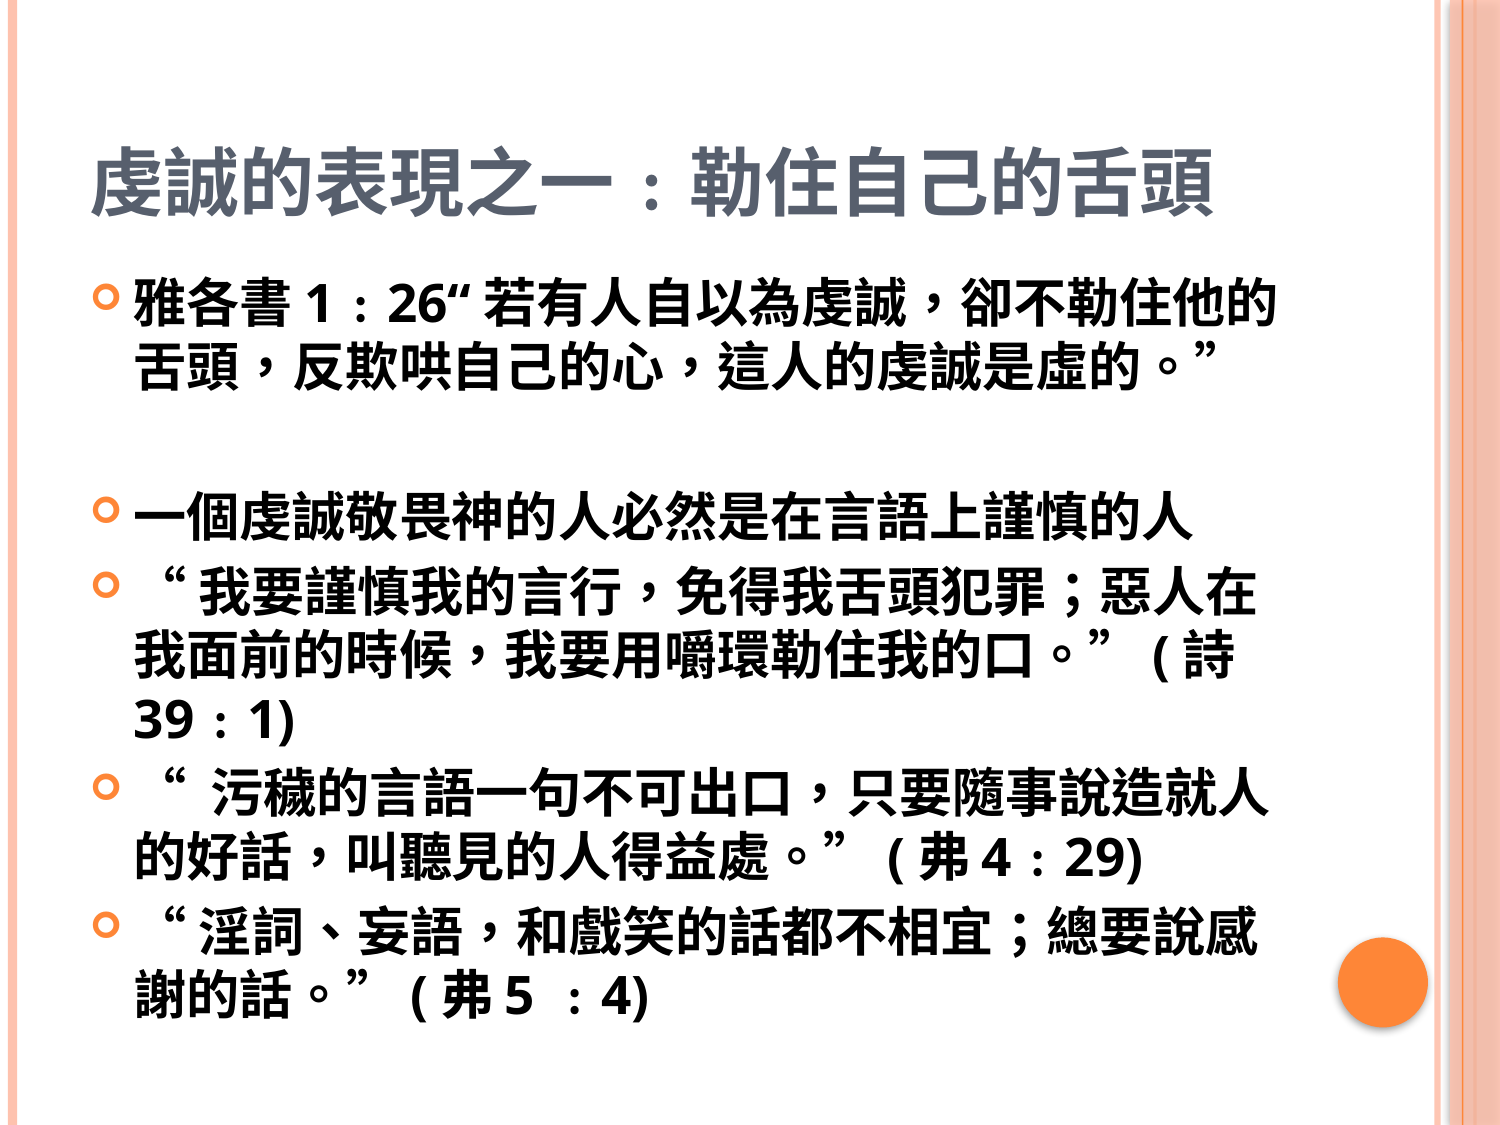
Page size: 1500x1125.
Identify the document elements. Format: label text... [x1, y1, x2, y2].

list 雅各書1﹕26“若有人自以為虔誠，卻不勒住他的舌頭，反欺哄自己的心，這人的虔誠是虛的。” 一個虔誠敬畏神的人必然是在言語上謹慎的人 “我要謹慎我的言行，免得我舌頭犯罪；惡人在我面前的時候，我要用嚼環勒住我的口。”(詩39﹕1) “ 污穢的言語一句不可出口，只要隨事說造就人的好話，叫聽見的人得益處。”(弗4﹕29) “淫詞、妄語，和戲笑的話都不相宜；總要說感謝的話。”(弗5 ﹕4) [75, 262, 1300, 1062]
title 虔誠的表現之一﹕勒住自己的舌頭 [75, 45, 1300, 233]
